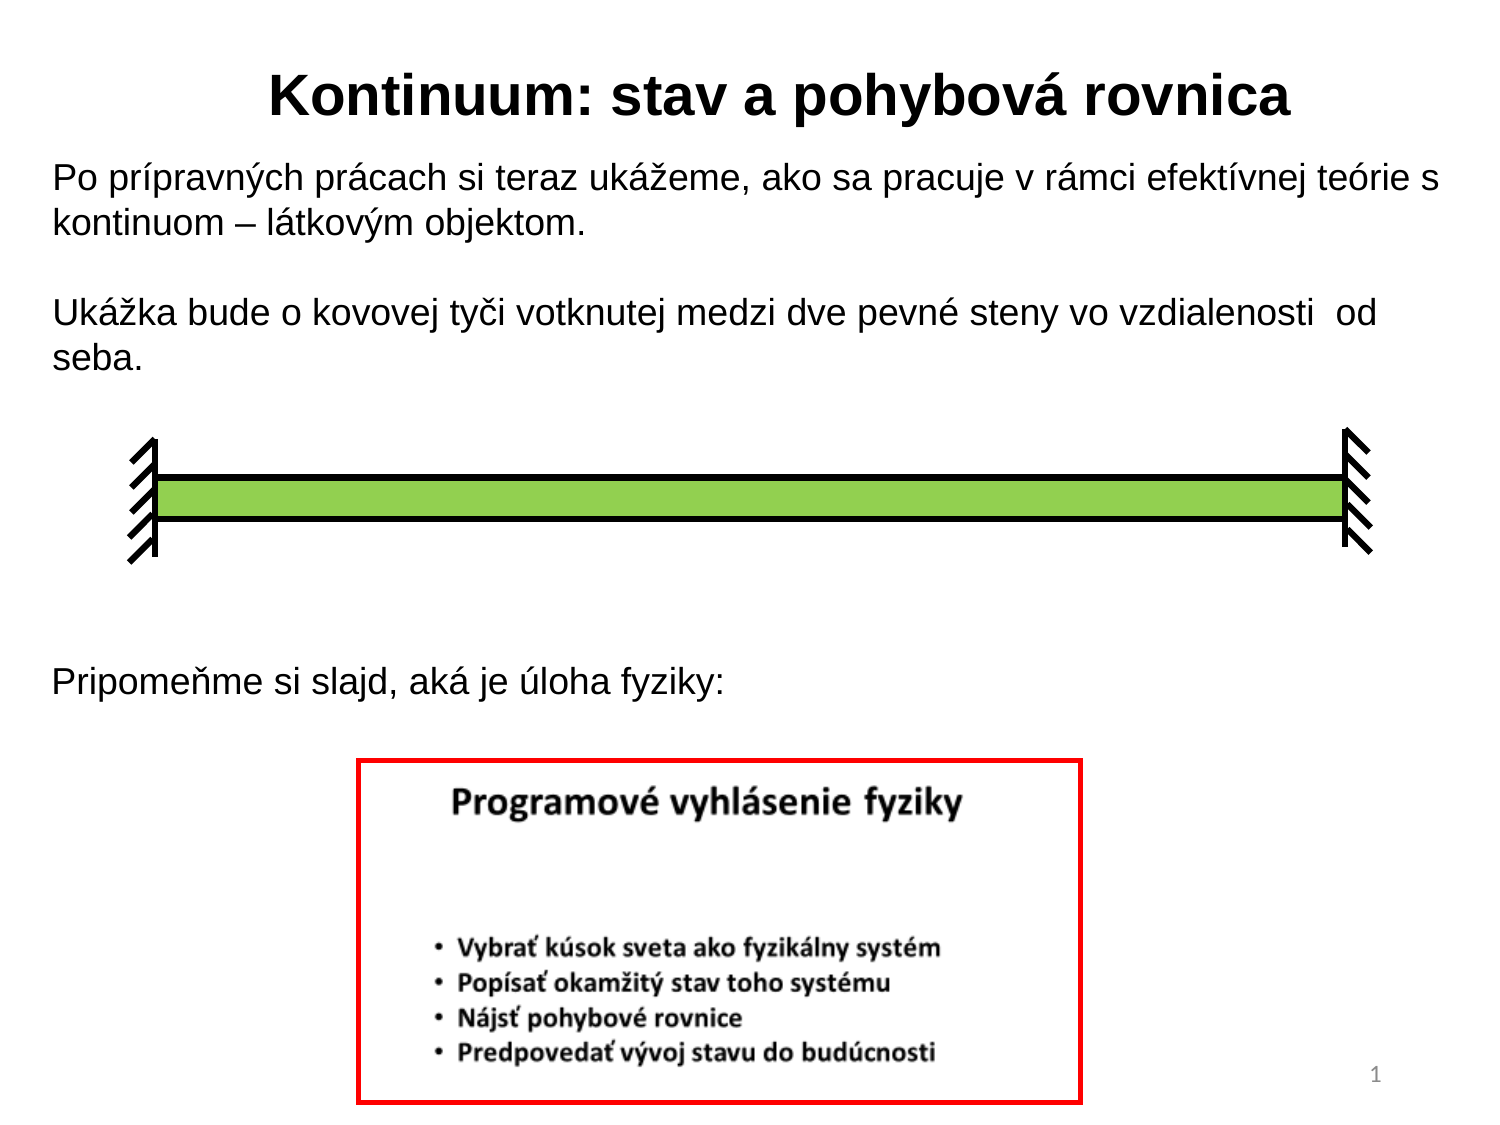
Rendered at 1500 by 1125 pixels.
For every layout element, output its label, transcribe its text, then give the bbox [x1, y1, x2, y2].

text_box Pripomeňme si slajd, aká je úloha fyziky: [36, 649, 1409, 710]
picture [349, 709, 1101, 1080]
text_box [129, 429, 1371, 563]
text_box [358, 1080, 1082, 1104]
slide_number 1 [1082, 1042, 1397, 1103]
text_box Kontinuum: stav a pohybová rovnica [223, 50, 1337, 135]
